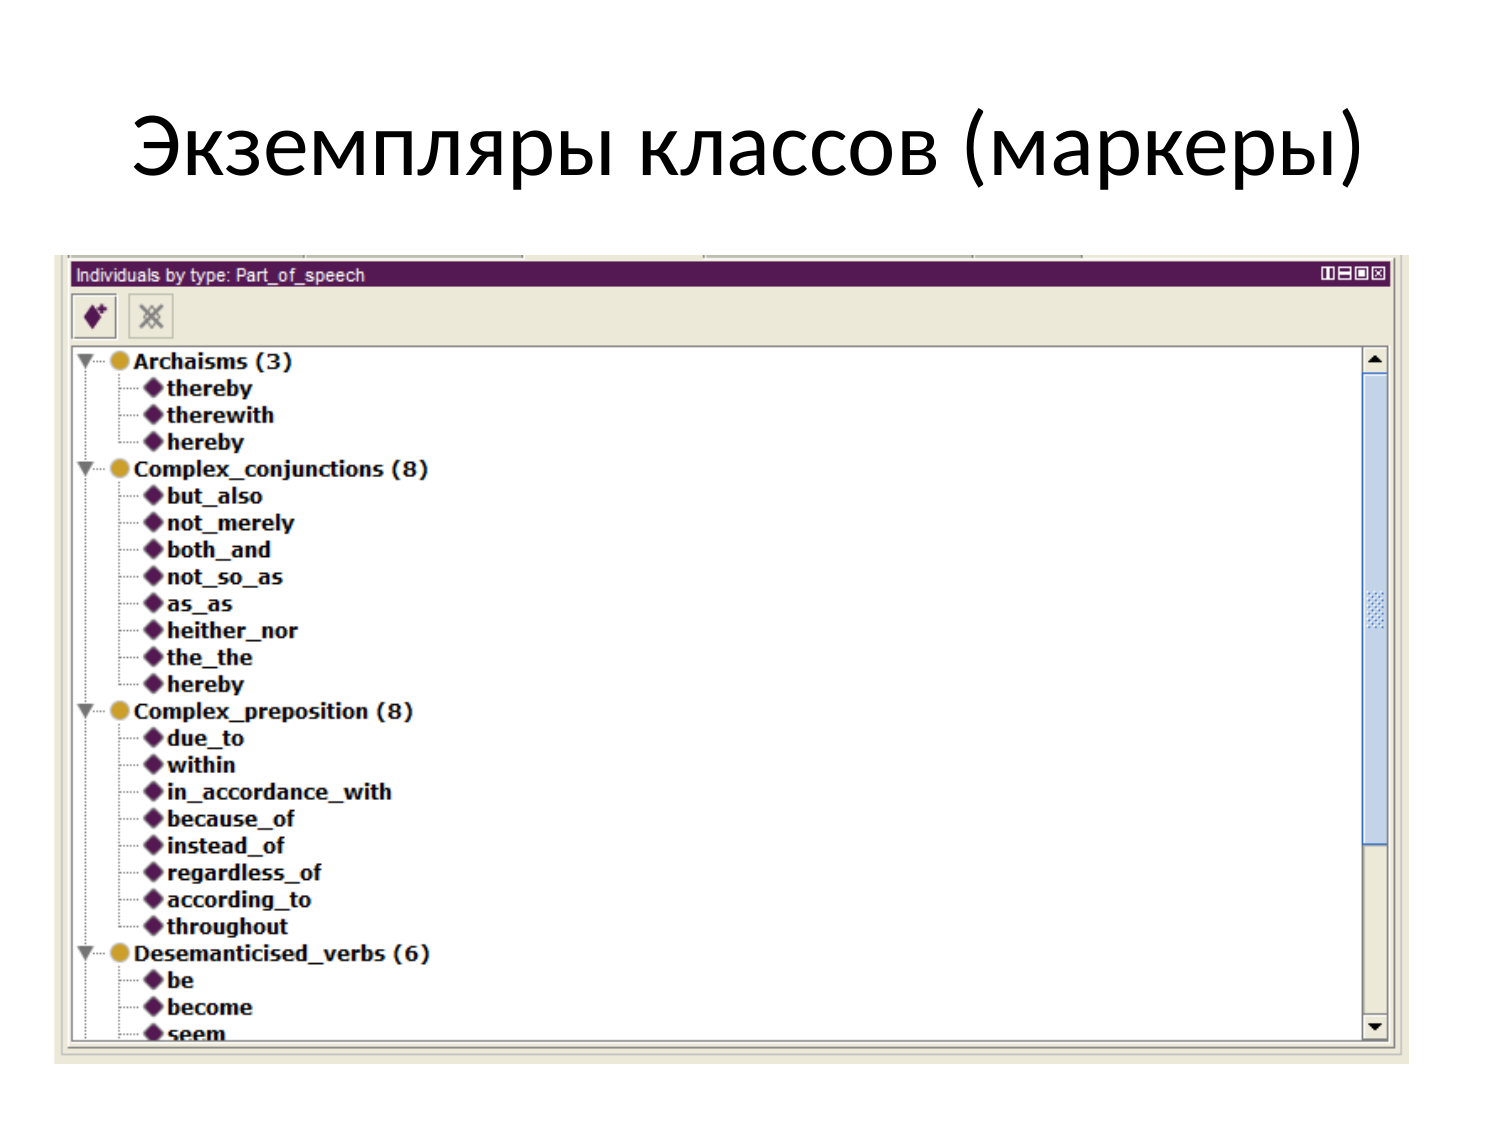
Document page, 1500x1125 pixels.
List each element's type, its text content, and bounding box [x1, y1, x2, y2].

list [52, 255, 1409, 1064]
title Экземпляры классов (маркеры) [75, 45, 1425, 233]
